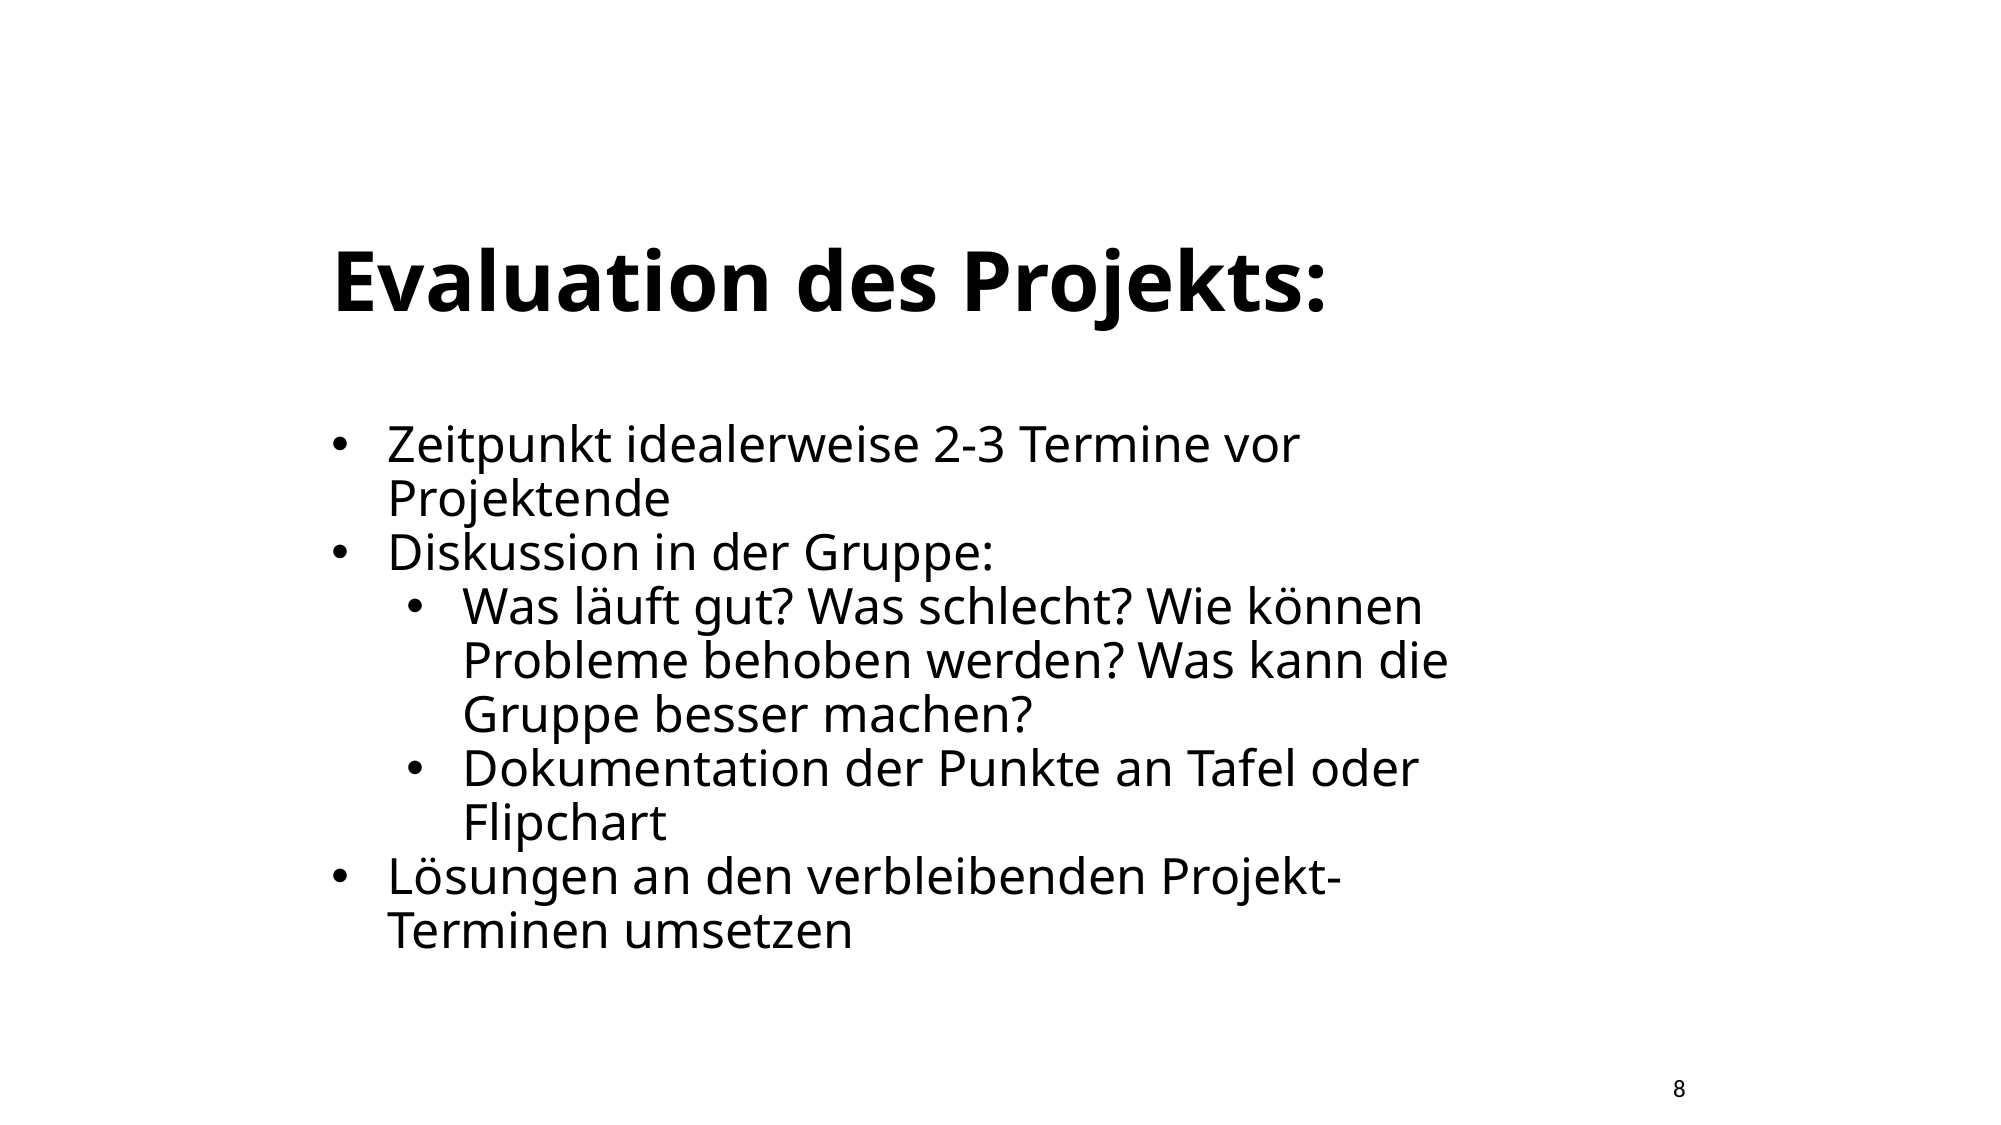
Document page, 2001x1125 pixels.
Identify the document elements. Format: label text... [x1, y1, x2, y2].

text_box 8 [1335, 1057, 1701, 1118]
text_box Evaluation des Projekts: Zeitpunkt idealerweise 2-3 Termine vor Projektende Diskussion in der Gruppe: Was läuft gut? Was schlecht? Wie können Probleme behoben werden? Was kann die Gruppe besser machen? Dokumentation der Punkte an Tafel oder Flipchart Lösungen an den verbleibenden Projekt-Terminen umsetzen [316, 231, 1545, 1020]
